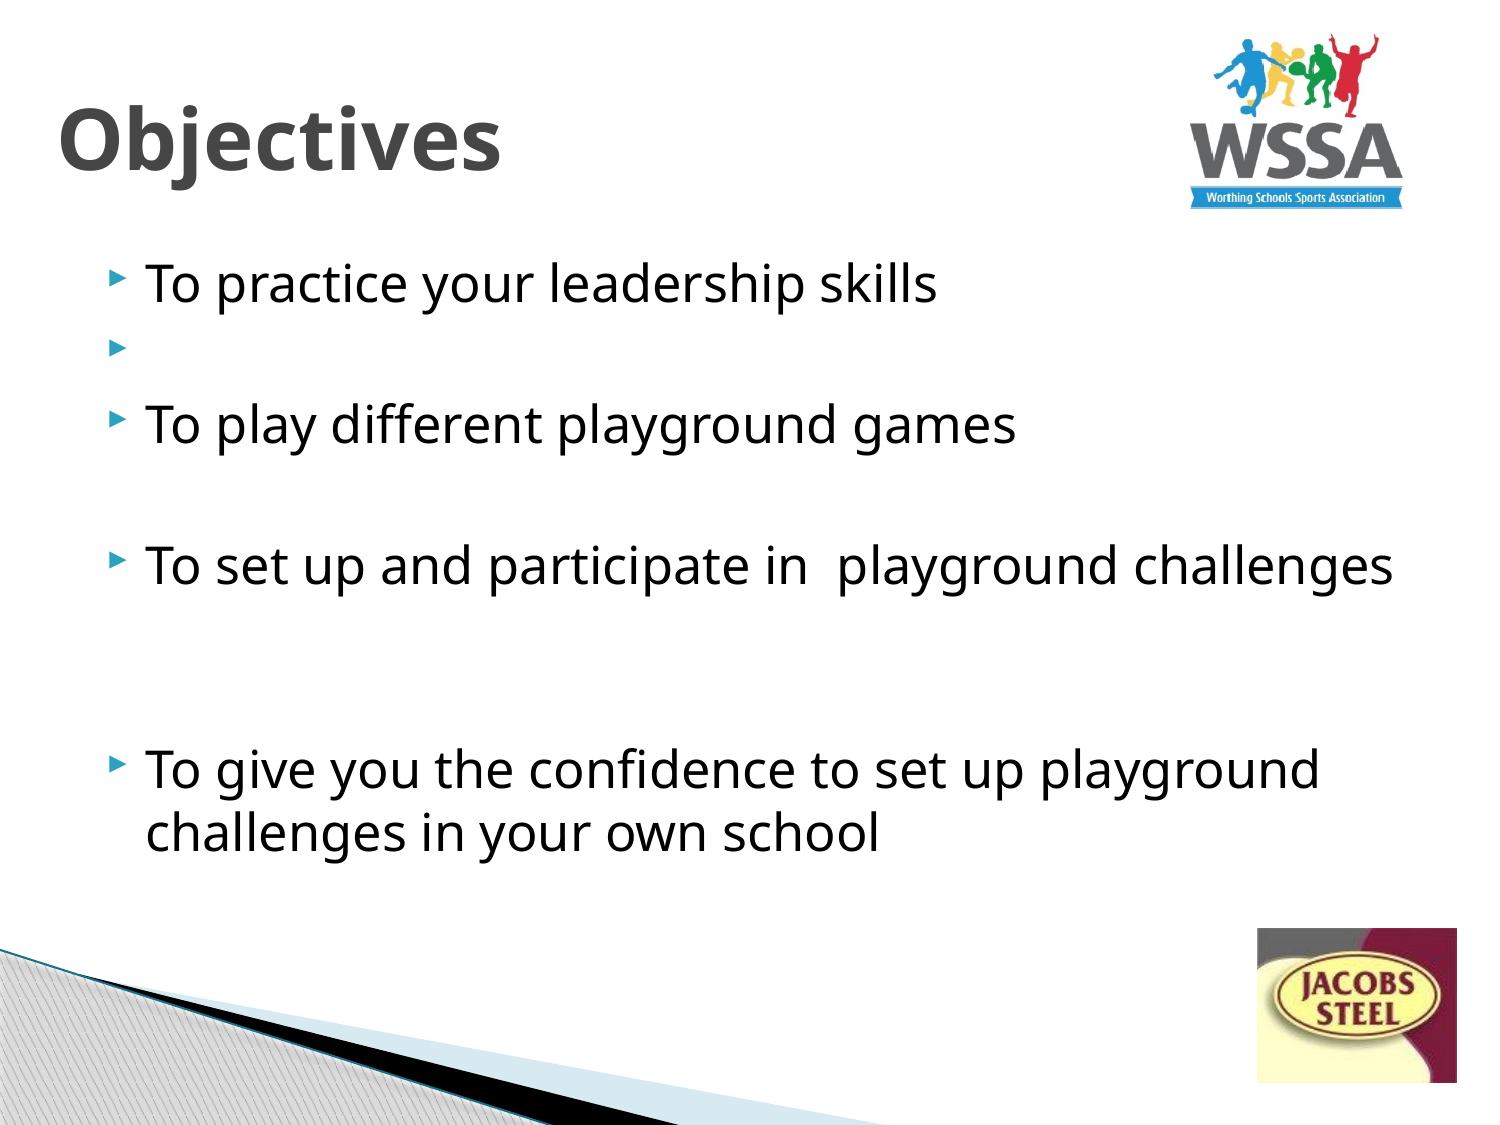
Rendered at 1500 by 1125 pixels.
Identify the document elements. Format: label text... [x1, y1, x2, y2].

title Objectives [41, 42, 1190, 231]
picture [1186, 18, 1424, 221]
list To practice your leadership skills To play different playground games To set up and participate in playground challenges To give you the confidence to set up playground challenges in your own school [75, 243, 1425, 870]
picture [1257, 928, 1457, 1083]
